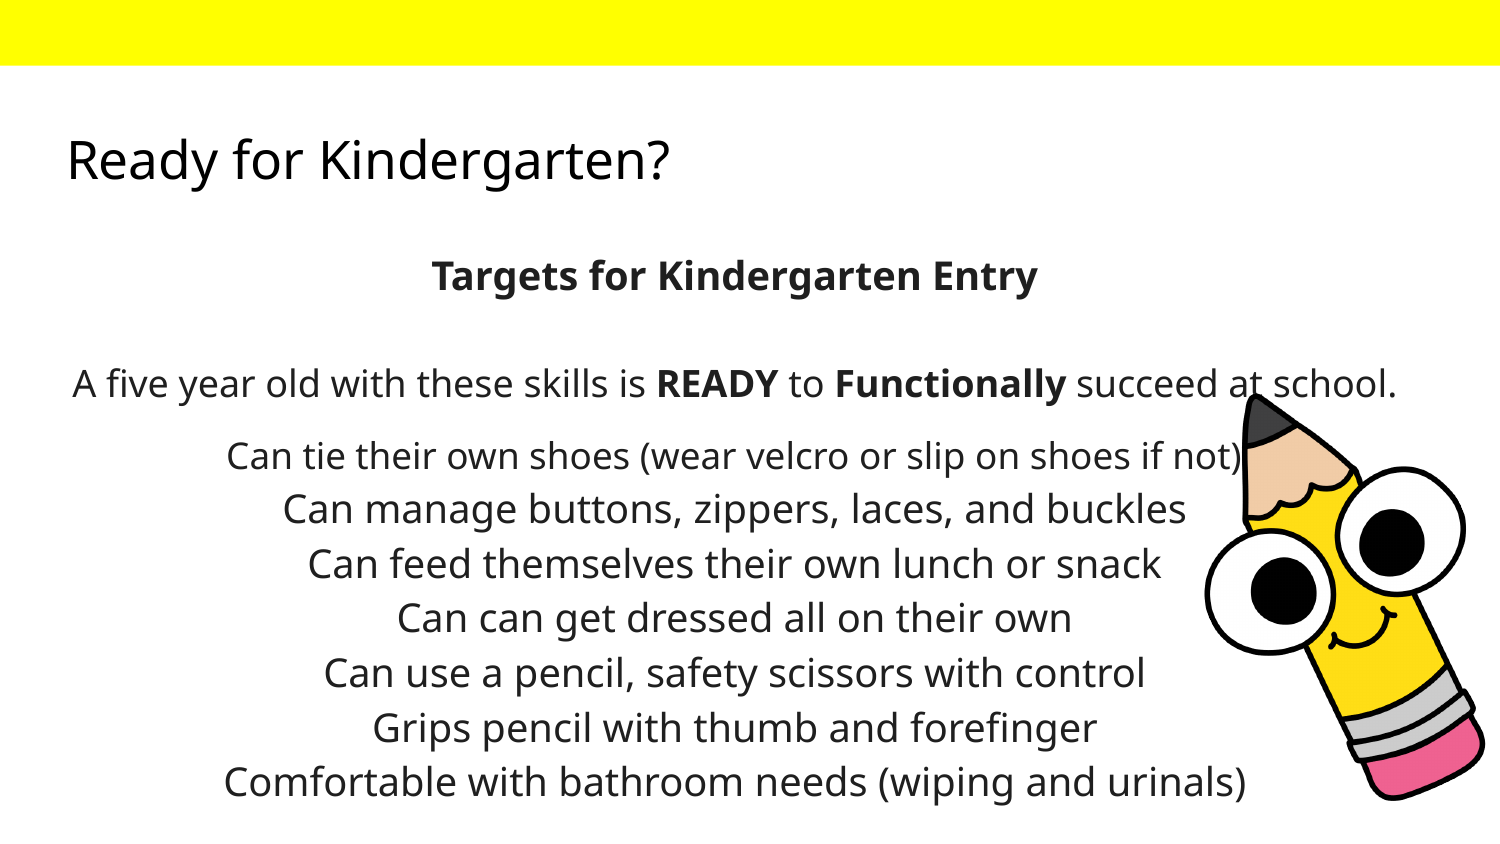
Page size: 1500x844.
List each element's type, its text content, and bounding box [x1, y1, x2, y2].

title Ready for Kindergarten? [51, 111, 1449, 206]
text_box [0, 0, 1500, 66]
picture [1132, 335, 1500, 844]
list Targets for Kindergarten Entry A five year old with these skills is READY to Functionally succeed at school. Can tie their own shoes (wear velcro or slip on shoes if not) Can manage buttons, zippers, laces, and buckles Can feed themselves their own lunch or snack Can can get dressed all on their own Can use a pencil, safety scissors with control Grips pencil with thumb and forefinger Comfortable with bathroom needs (wiping and urinals) [45, 229, 1424, 844]
